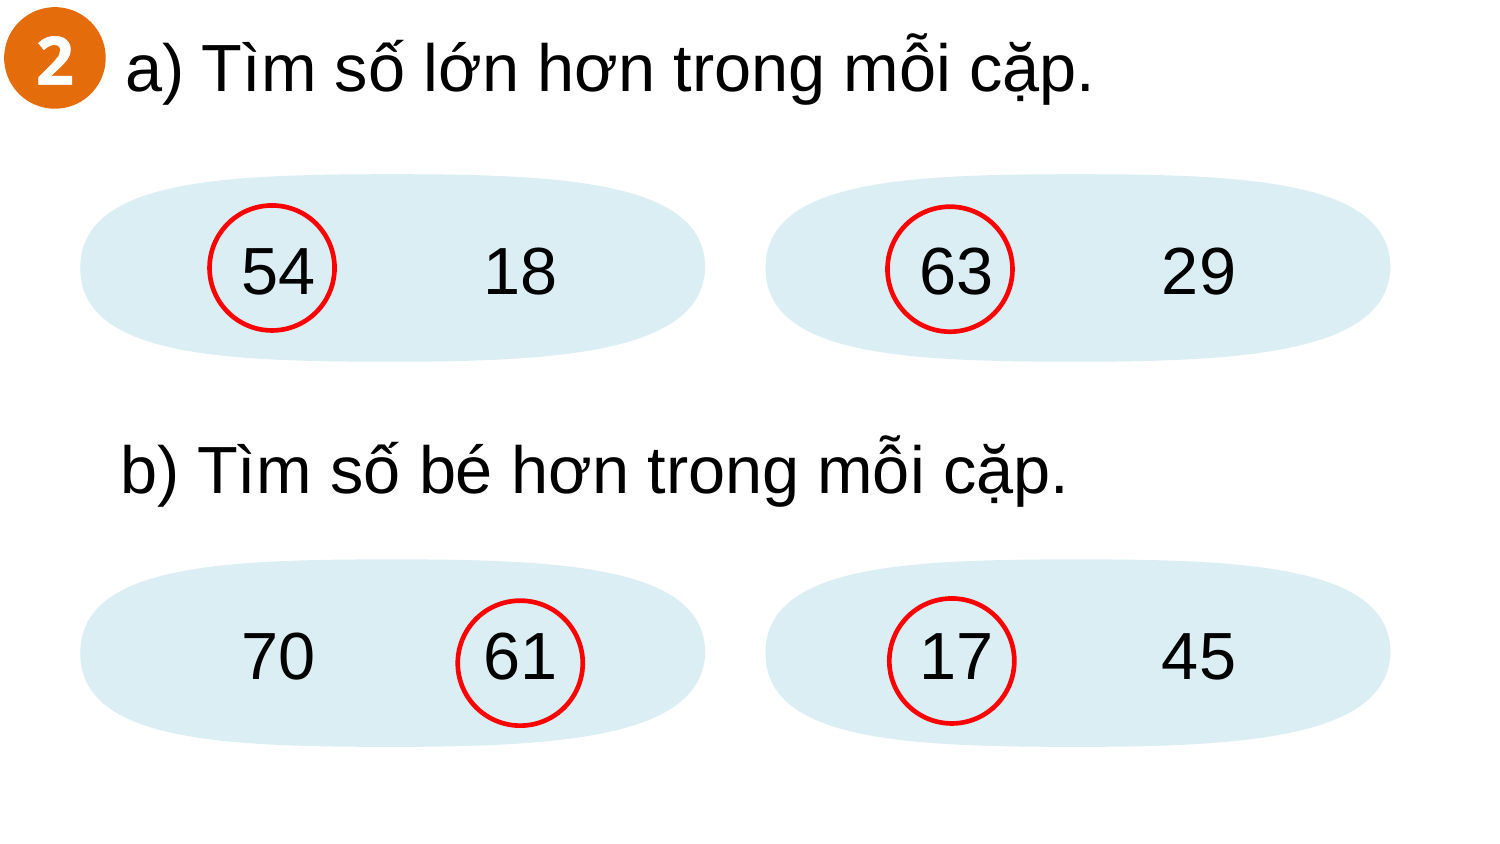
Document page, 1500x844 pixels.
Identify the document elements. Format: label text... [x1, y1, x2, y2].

text_box b) Tìm số bé hơn trong mỗi cặp. [105, 396, 1341, 538]
text_box [455, 598, 585, 728]
text_box 2 [2, 5, 108, 111]
text_box [887, 596, 1017, 726]
text_box 70 61 [176, 582, 623, 724]
text_box [78, 172, 708, 364]
text_box 63 29 [854, 197, 1301, 339]
text_box a) Tìm số lớn hơn trong mỗi cặp. [110, 0, 1346, 136]
text_box [763, 172, 1393, 364]
text_box 17 45 [854, 582, 1301, 724]
text_box [885, 204, 1015, 334]
text_box [763, 557, 1393, 749]
text_box [78, 557, 708, 749]
text_box [207, 203, 337, 333]
text_box 54 18 [176, 197, 623, 339]
